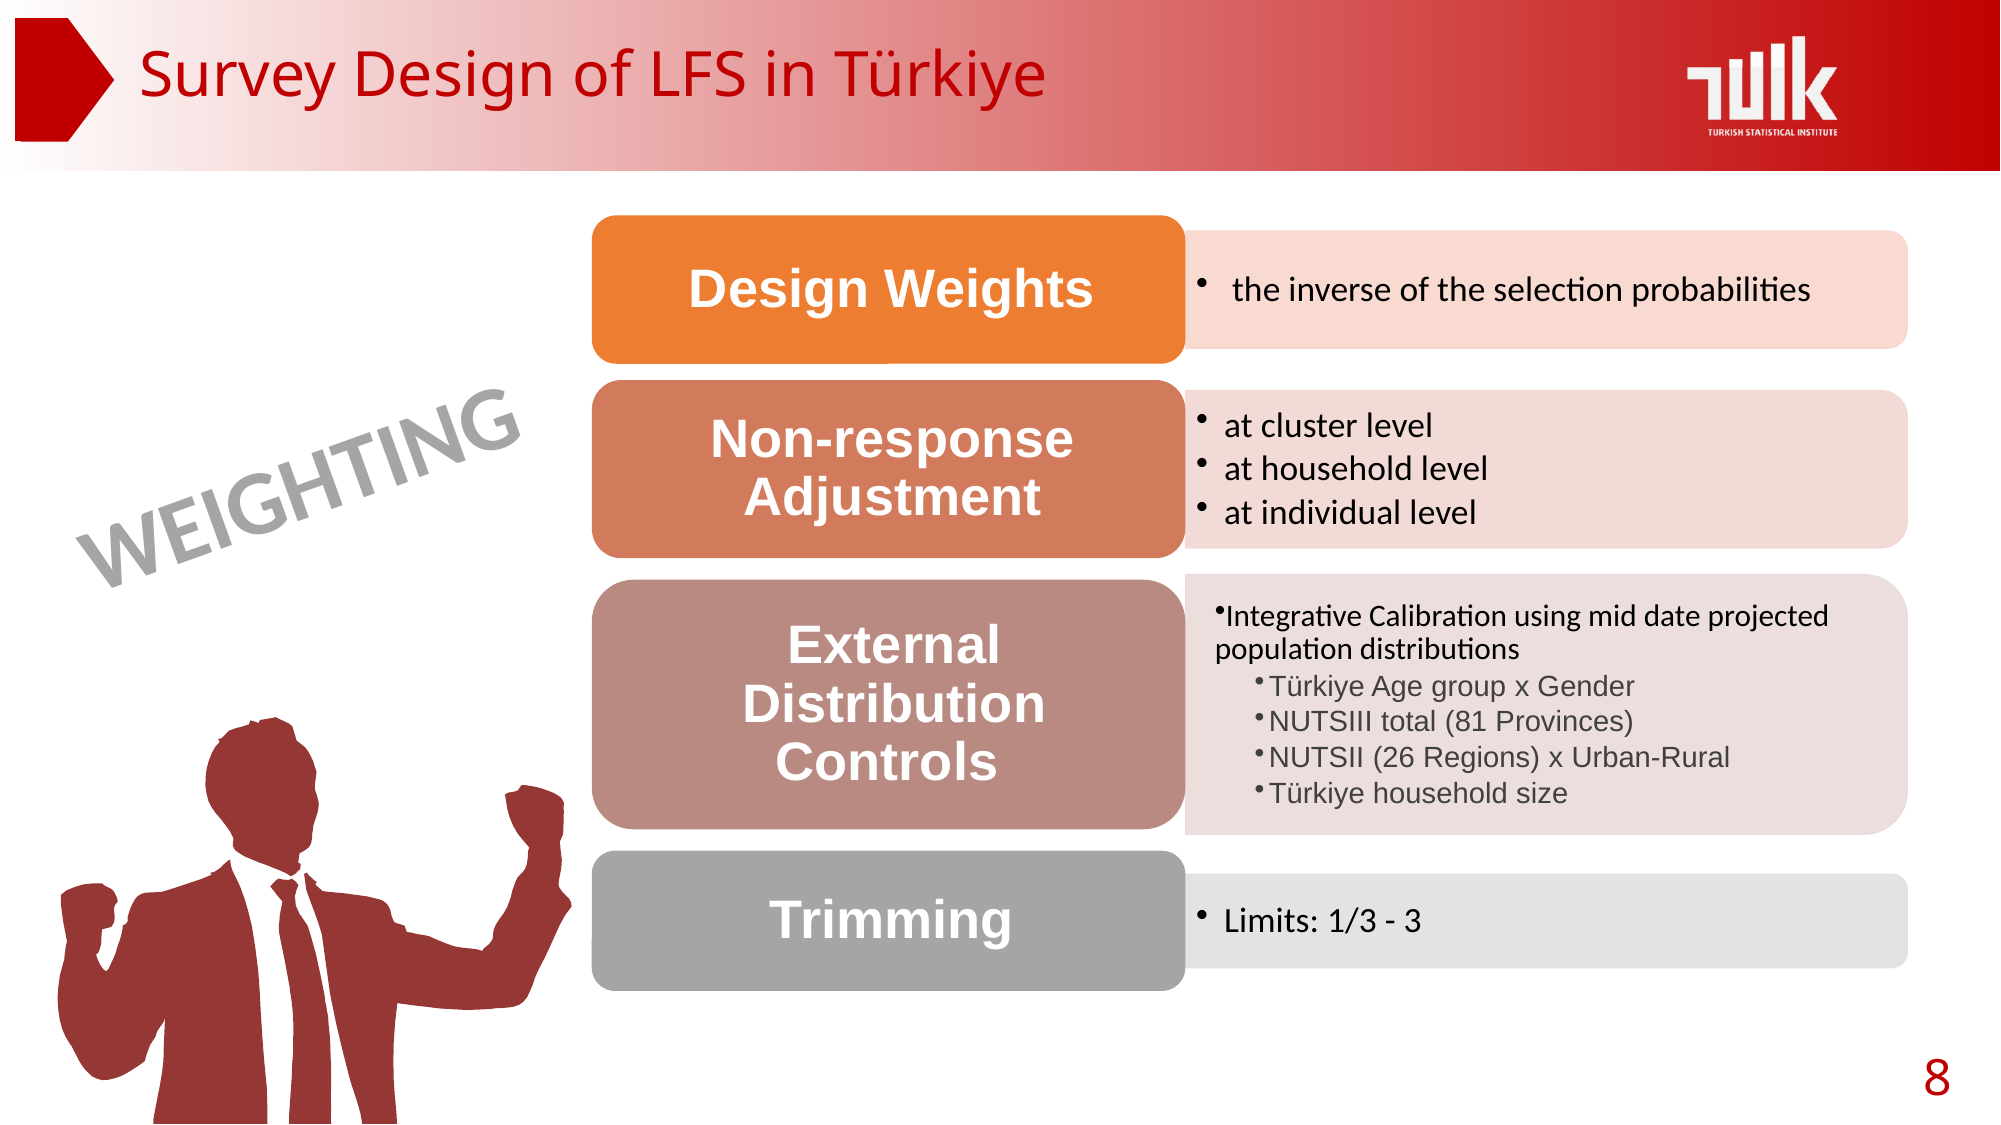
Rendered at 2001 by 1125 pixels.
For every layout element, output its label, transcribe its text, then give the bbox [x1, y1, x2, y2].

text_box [591, 215, 1908, 991]
text_box [270, 878, 332, 1124]
text_box WEIGHTING [47, 331, 575, 624]
text_box [205, 717, 319, 877]
title Survey Design of LFS in Türkiye [125, 35, 1212, 124]
text_box [304, 784, 572, 1124]
text_box [57, 859, 268, 1124]
